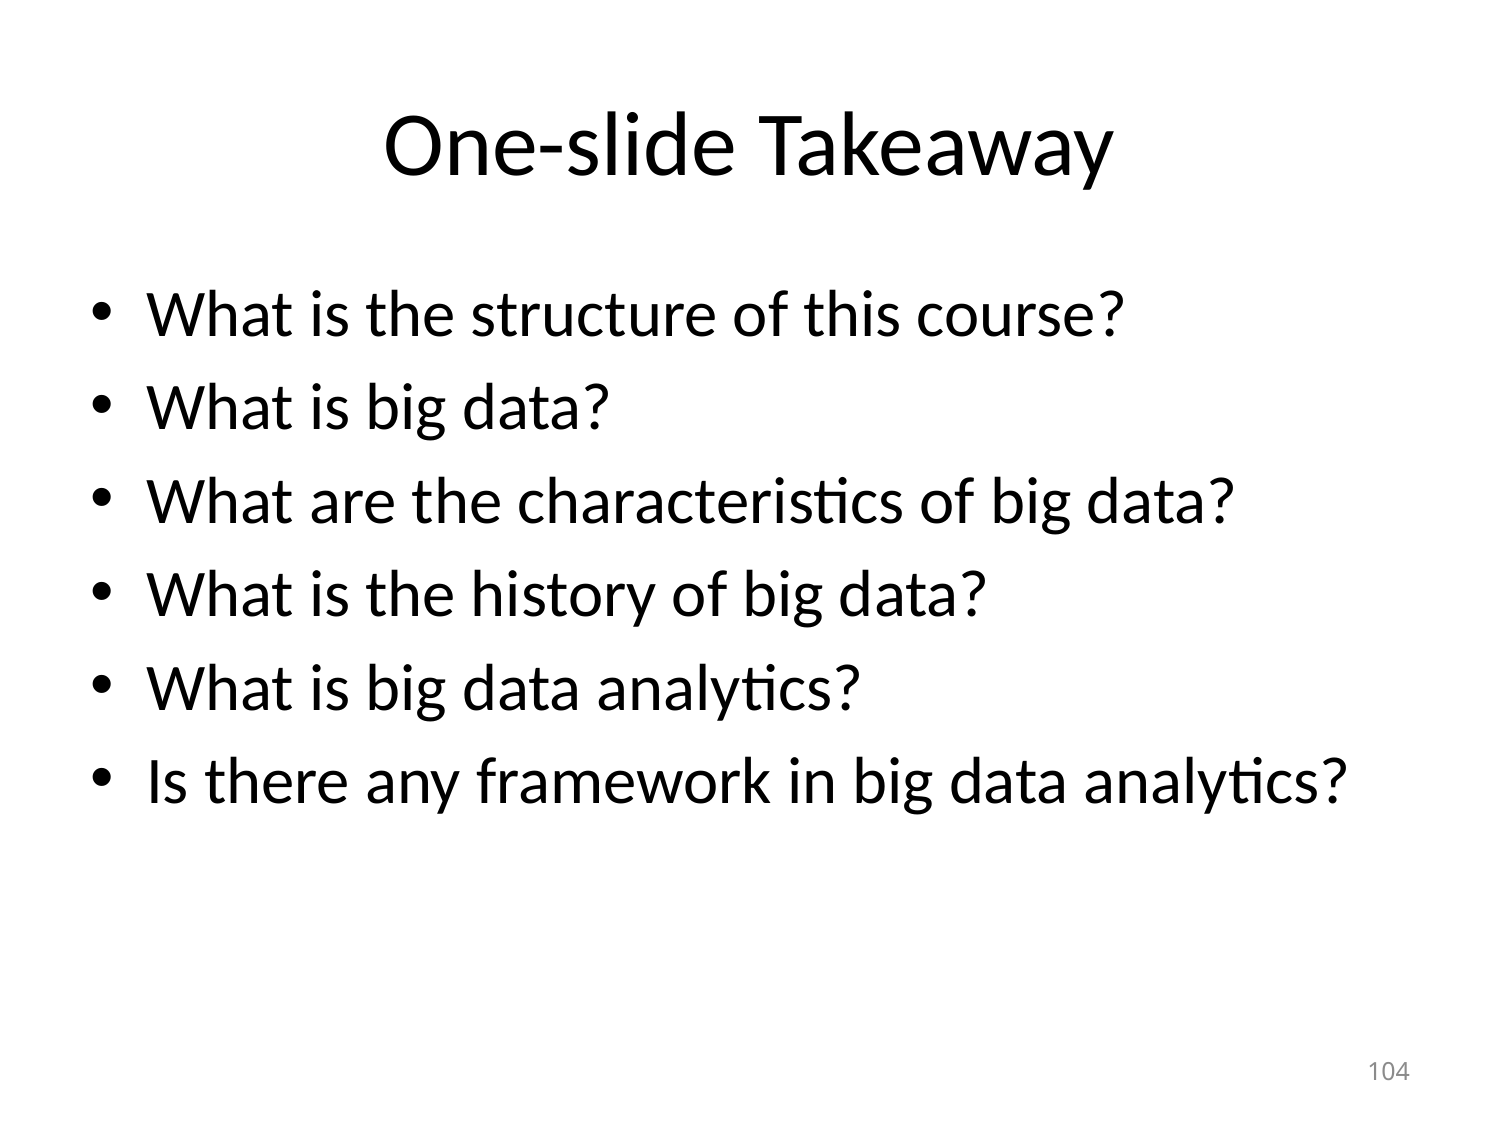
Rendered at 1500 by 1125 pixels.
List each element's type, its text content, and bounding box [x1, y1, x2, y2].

list What is the structure of this course? What is big data? What are the characteristics of big data? What is the history of big data? What is big data analytics? Is there any framework in big data analytics? [75, 262, 1425, 1005]
title One-slide Takeaway [75, 45, 1425, 233]
slide_number 104 [1074, 1042, 1425, 1103]
